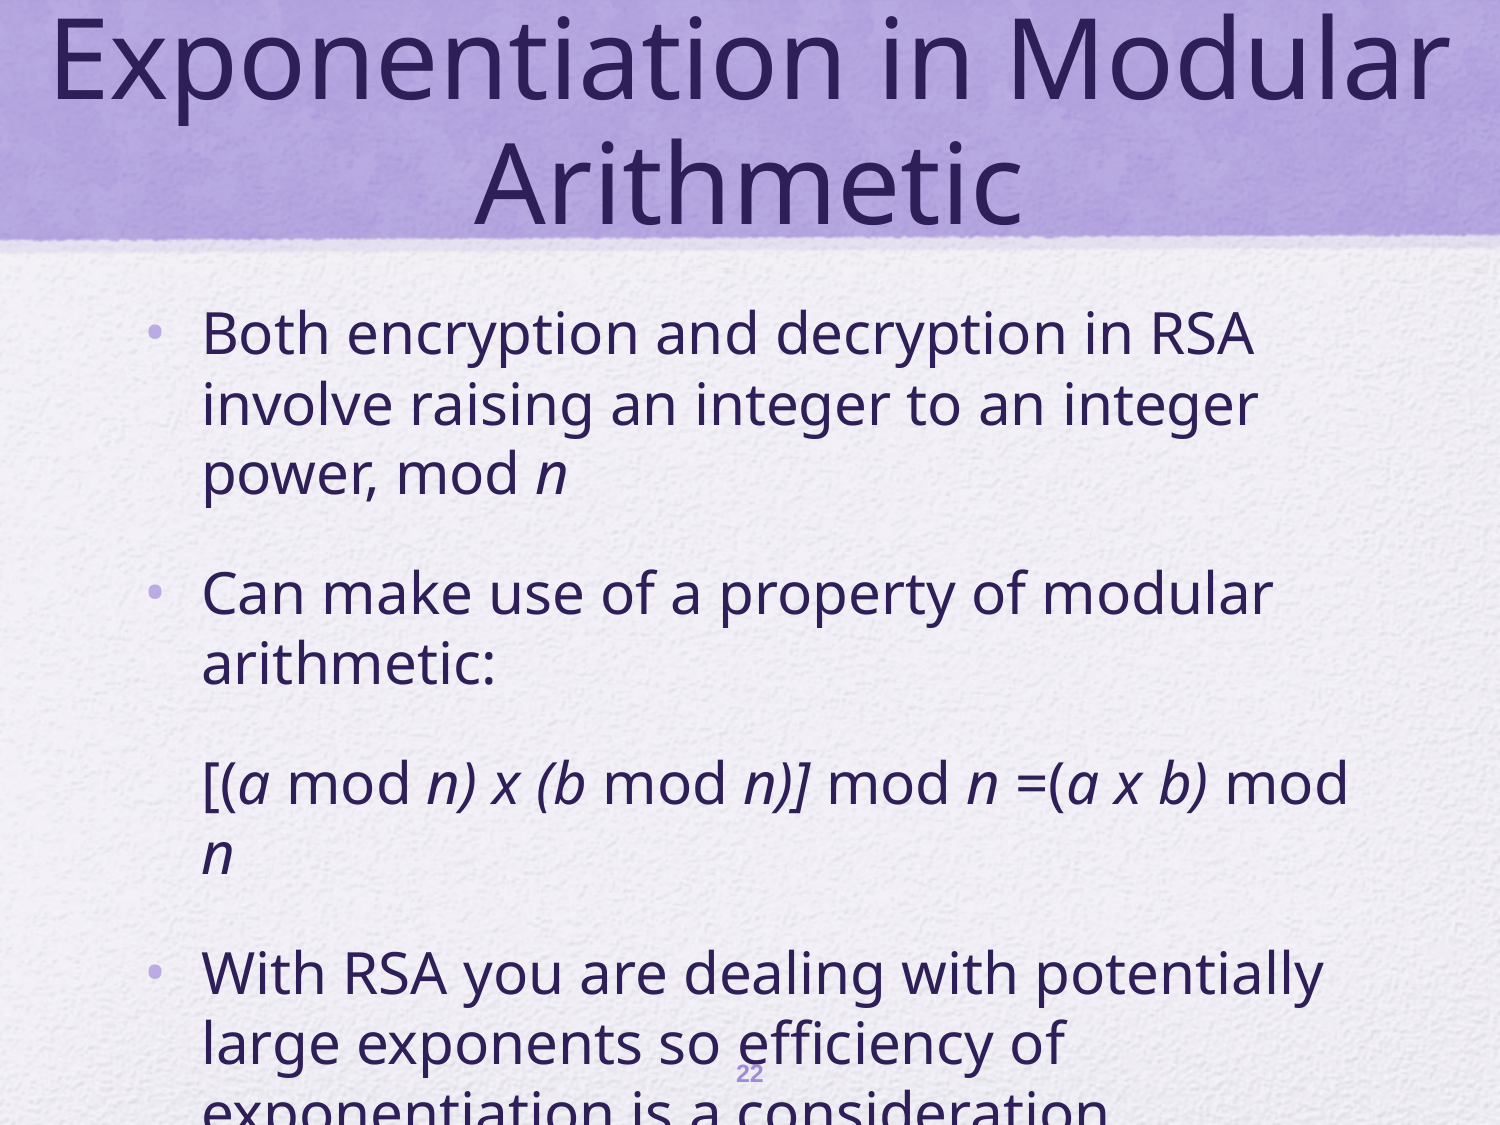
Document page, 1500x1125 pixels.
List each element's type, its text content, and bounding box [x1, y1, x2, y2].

list Both encryption and decryption in RSA involve raising an integer to an integer power, mod n Can make use of a property of modular arithmetic: [(a mod n) x (b mod n)] mod n =(a x b) mod n With RSA you are dealing with potentially large exponents so efficiency of exponentiation is a consideration [129, 288, 1373, 1063]
slide_number 22 [699, 1042, 800, 1103]
title Exponentiation in Modular Arithmetic [0, 6, 1500, 239]
picture [0, 239, 1500, 1125]
